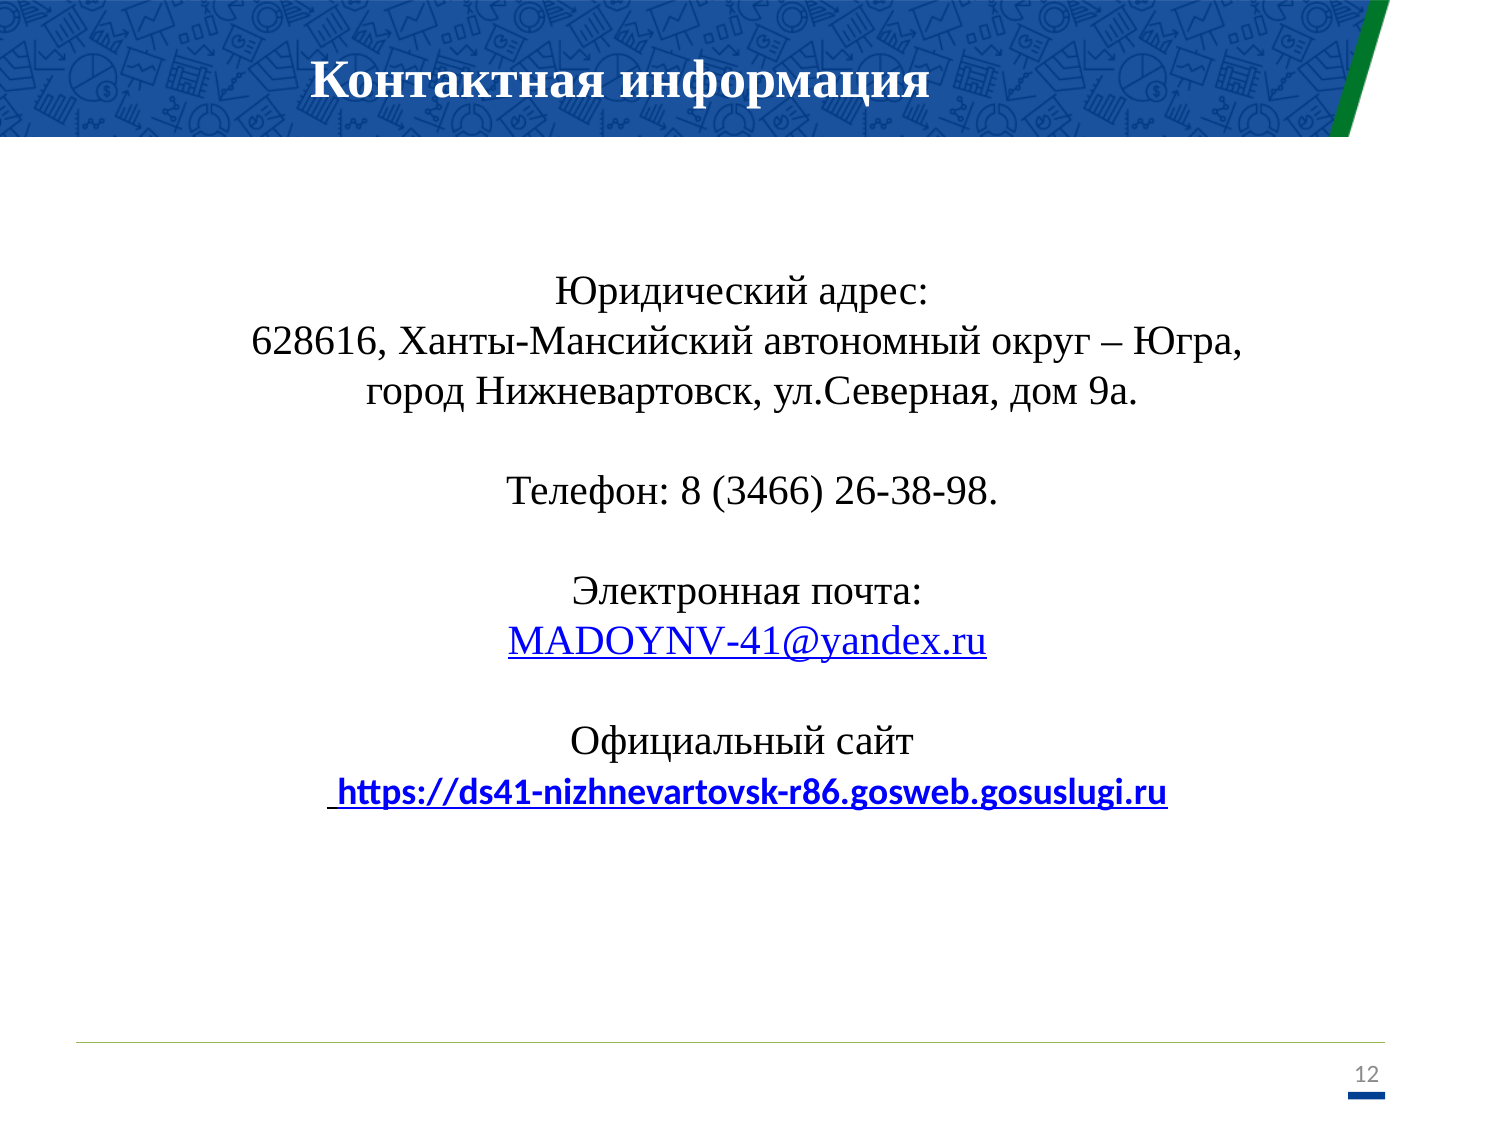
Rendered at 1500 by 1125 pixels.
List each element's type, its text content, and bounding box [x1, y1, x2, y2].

title Контактная информация [43, 6, 1199, 134]
picture [0, 0, 1397, 137]
text_box Юридический адрес: 628616, Ханты-Мансийский автономный округ – Югра, город Нижневартовск, ул.Северная, дом 9а. Телефон: 8 (3466) 26-38-98. Электронная почта: MADOYNV-41@yandex.ru Официальный сайт https://ds41-nizhnevartovsk-r86.gosweb.gosuslugi.ru [147, 255, 1347, 871]
